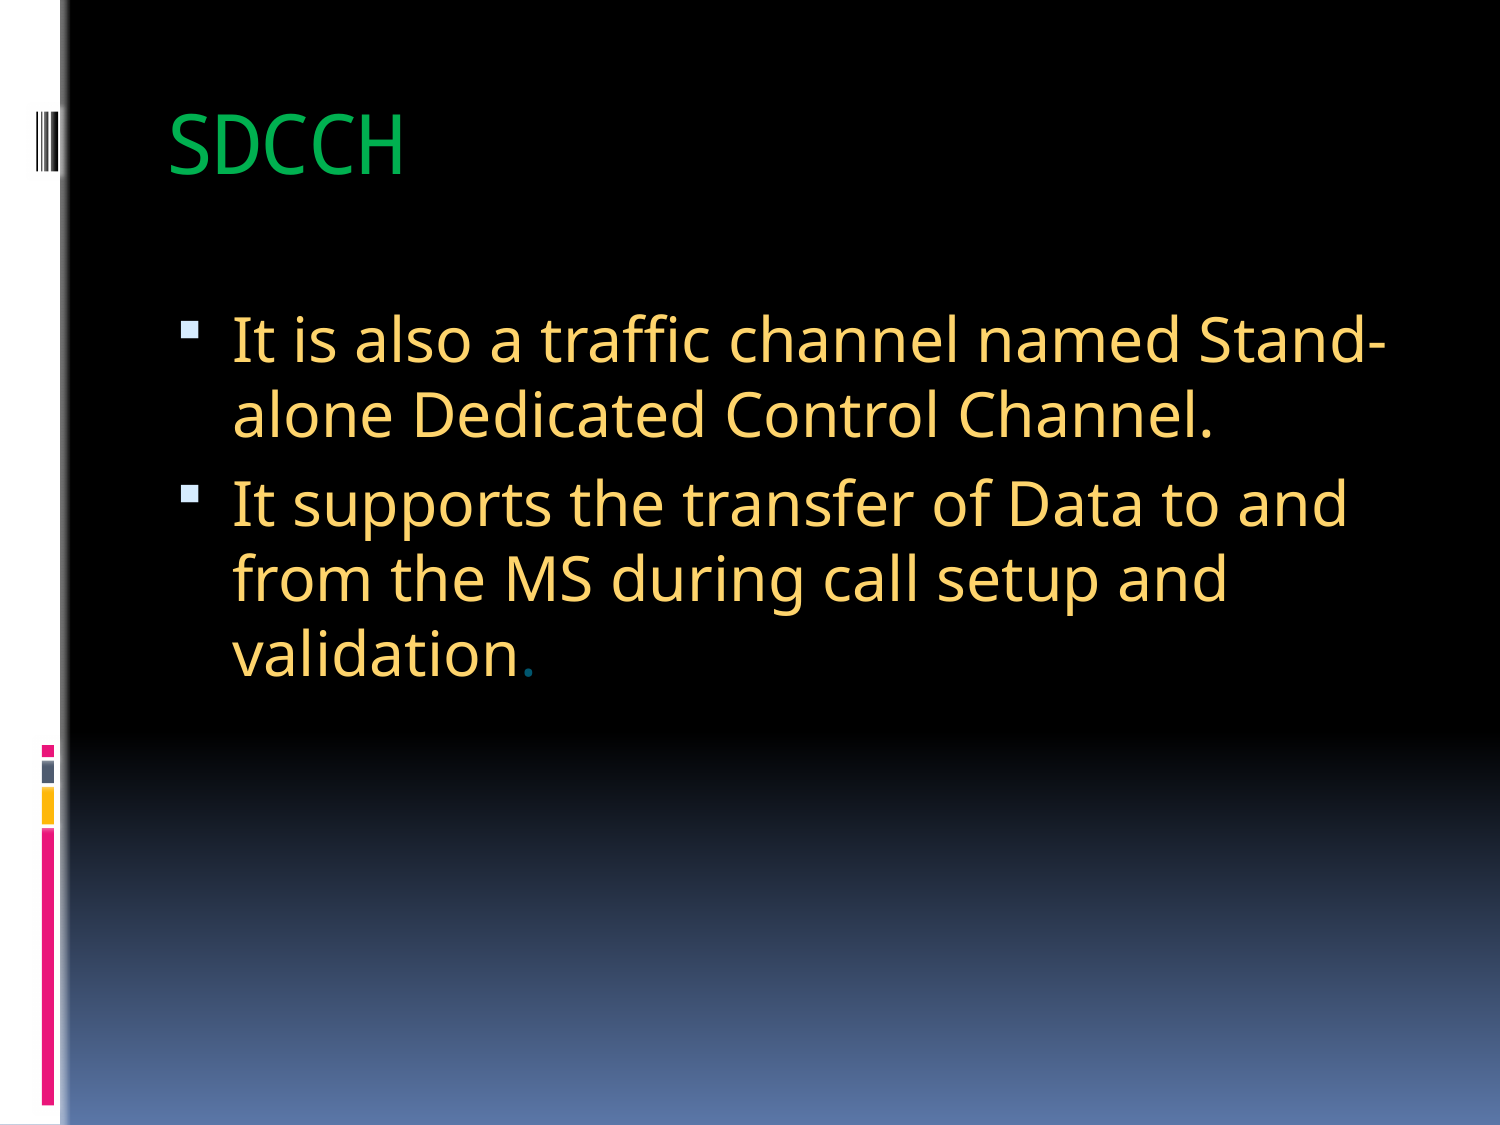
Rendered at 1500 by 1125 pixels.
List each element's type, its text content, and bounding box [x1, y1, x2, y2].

title SDCCH [150, 83, 1425, 234]
list It is also a traffic channel named Stand-alone Dedicated Control Channel. It supports the transfer of Data to and from the MS during call setup and validation. [150, 292, 1425, 1043]
